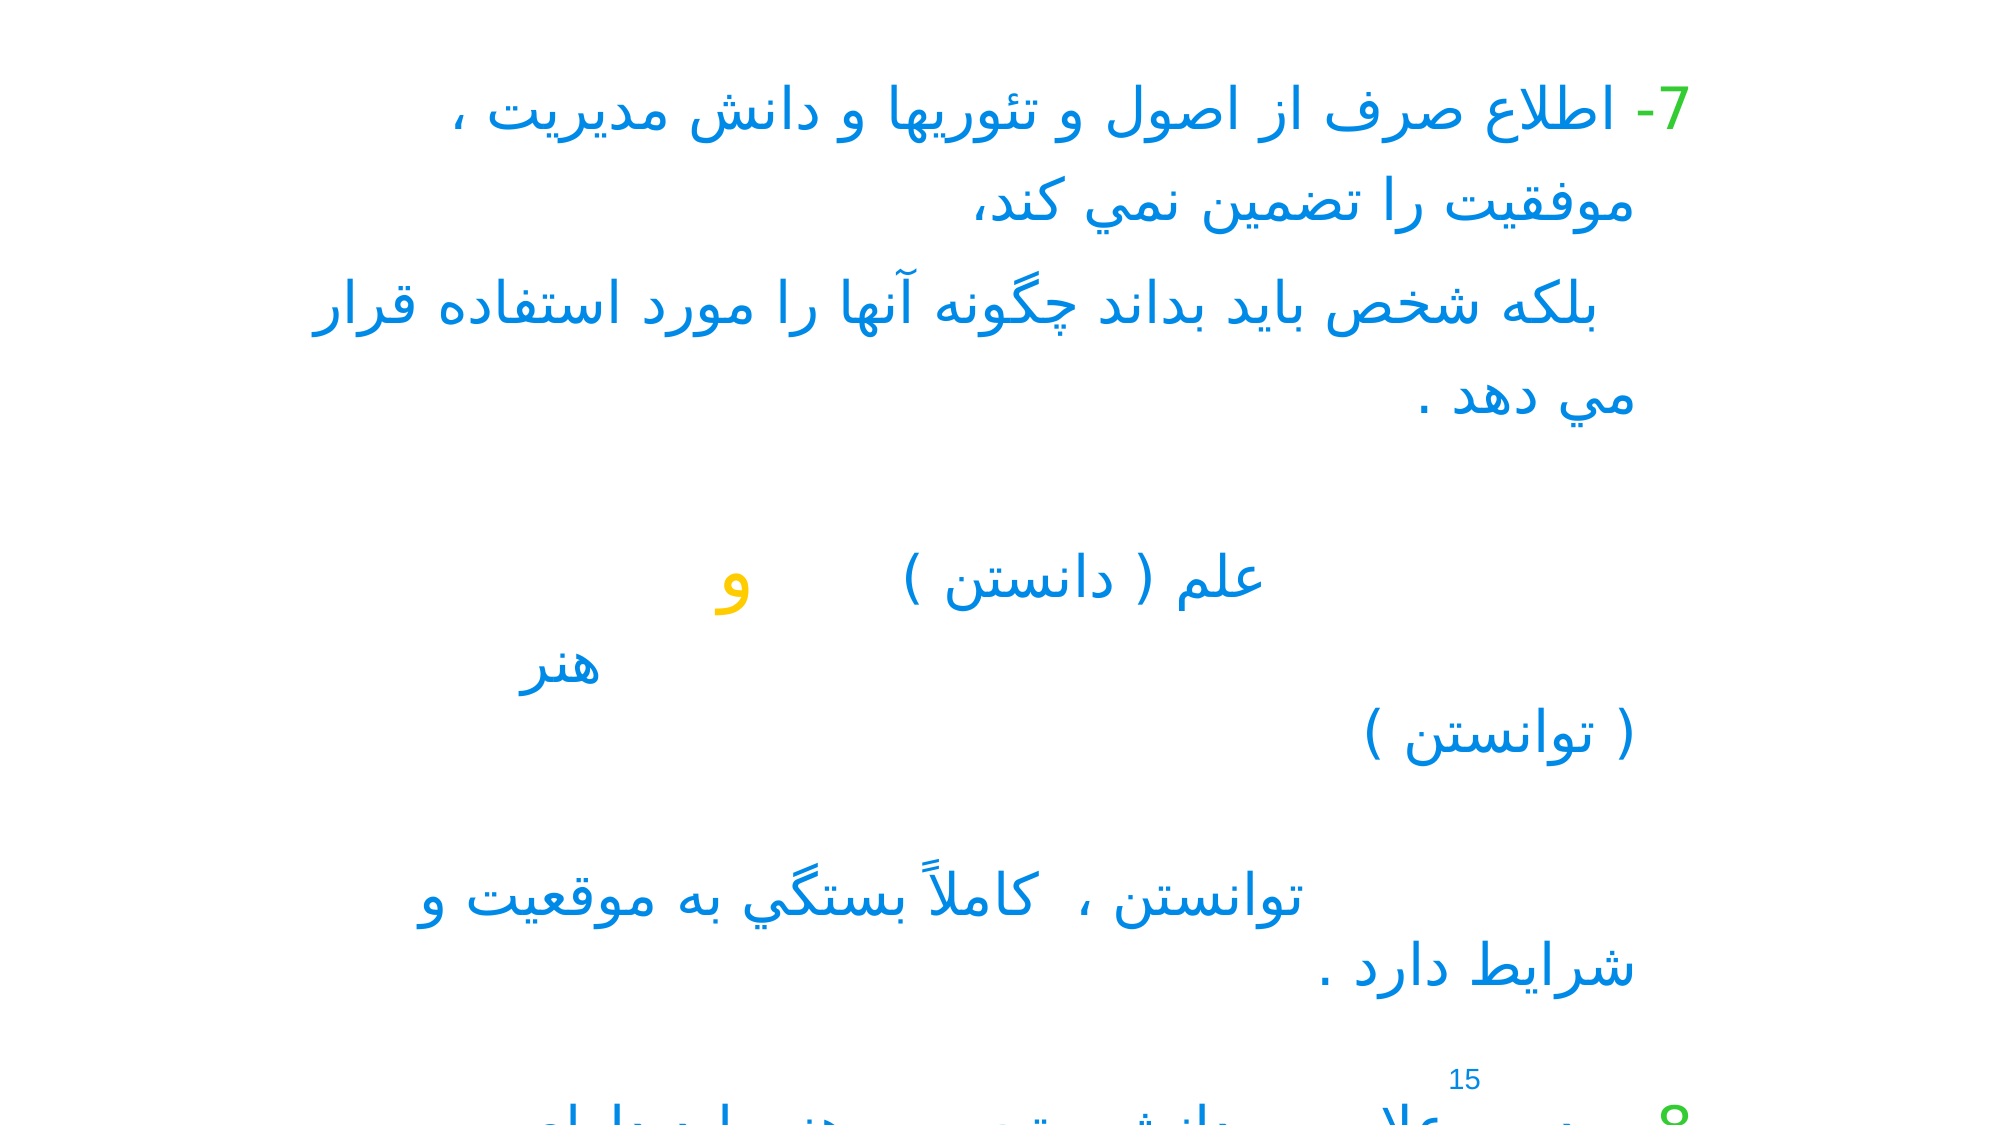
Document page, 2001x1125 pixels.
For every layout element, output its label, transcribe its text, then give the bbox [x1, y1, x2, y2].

slide_number 15 [1433, 1024, 1901, 1103]
list 7- اطلاع صرف از اصول و تئوريها و دانش مديريت ، موفقيت را تضمين نمي كند، بلكه شخص بايد بداند چگونه آنها را مورد استفاده قرار مي دهد . علم ( دانستن ) و هنر ( توانستن ) توانستن ، كاملاً بستگي به موقعيت و شرايط دارد . 8- مدير ، علاوه بر دانش ، تجربه و هنر بايد داراي مهارتهاي ويژه ايي نيز باشد . [279, 42, 1710, 962]
